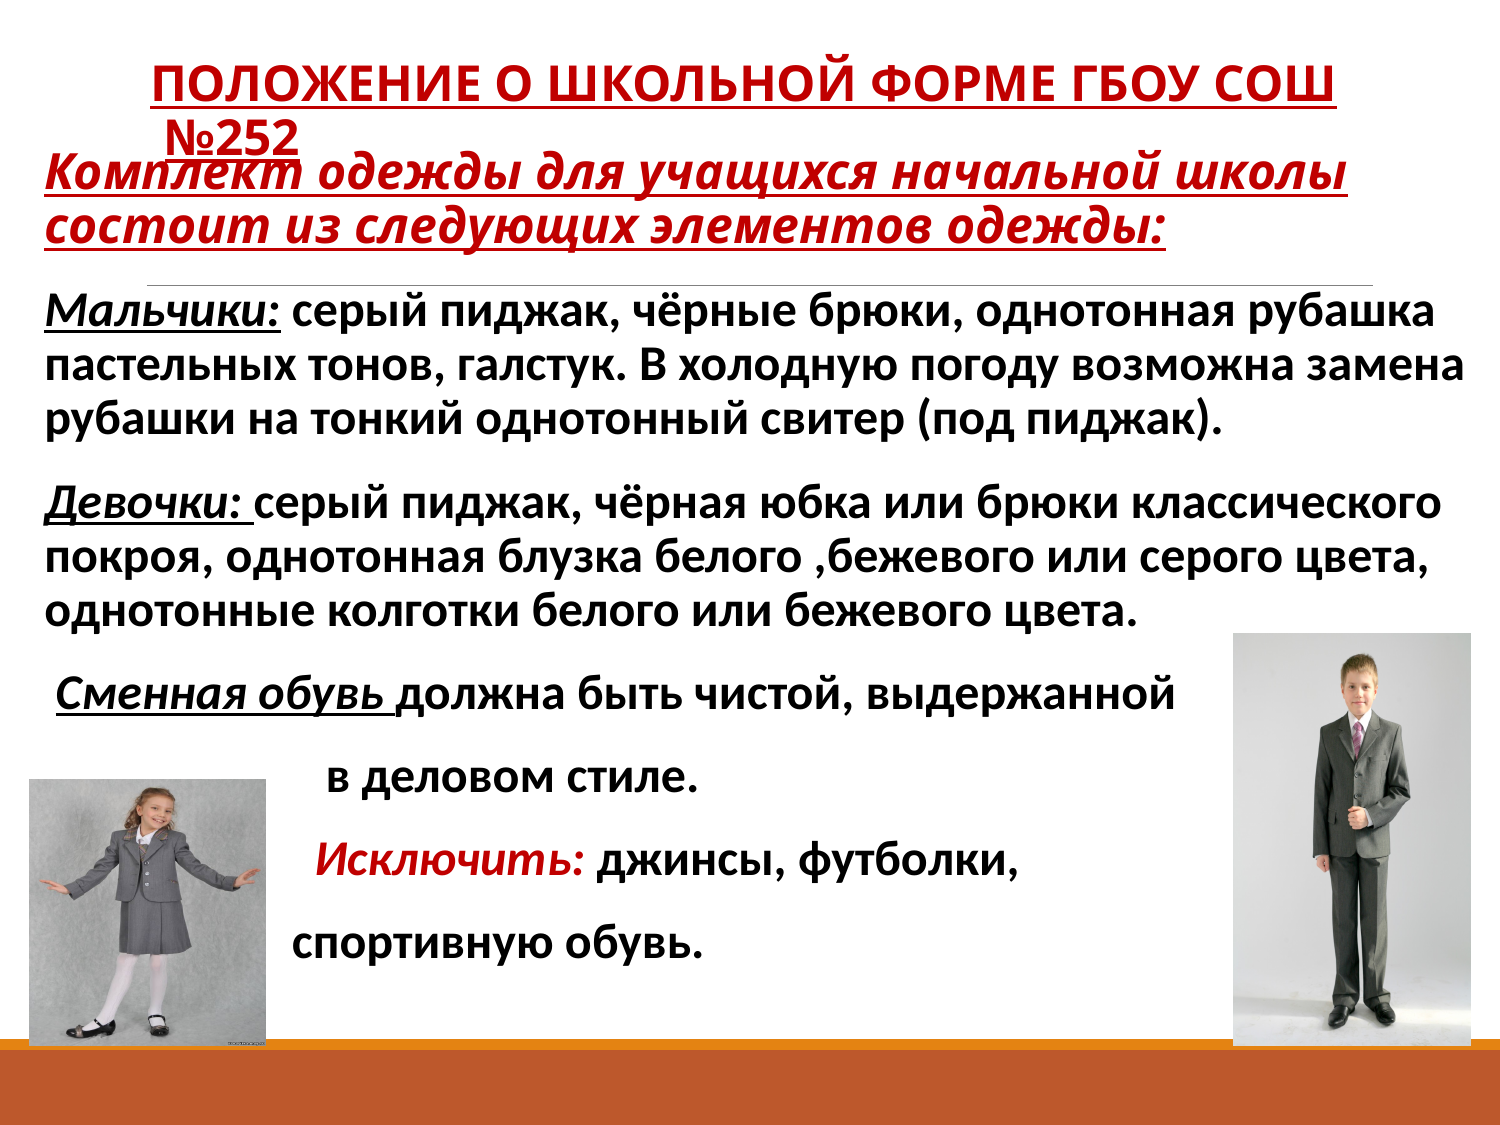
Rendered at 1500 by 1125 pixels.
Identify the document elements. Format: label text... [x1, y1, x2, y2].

list Комплект одежды для учащихся начальной школы состоит из следующих элементов одежды: Мальчики: серый пиджак, чёрные брюки, однотонная рубашка пастельных тонов, галстук. В холодную погоду возможна замена рубашки на тонкий однотонный свитер (под пиджак). Девочки: серый пиджак, чёрная юбка или брюки классического покроя, однотонная блузка белого ,бежевого или серого цвета, однотонные колготки белого или бежевого цвета. Сменная обувь должна быть чистой, выдержанной в деловом стиле. Исключить: джинсы, футболки, спортивную обувь. [29, 139, 1500, 1046]
picture [28, 779, 267, 1047]
picture [1232, 633, 1472, 1047]
title ПОЛОЖЕНИЕ О ШКОЛЬНОЙ ФОРМЕ ГБОУ СОШ №252 [135, 51, 1373, 139]
